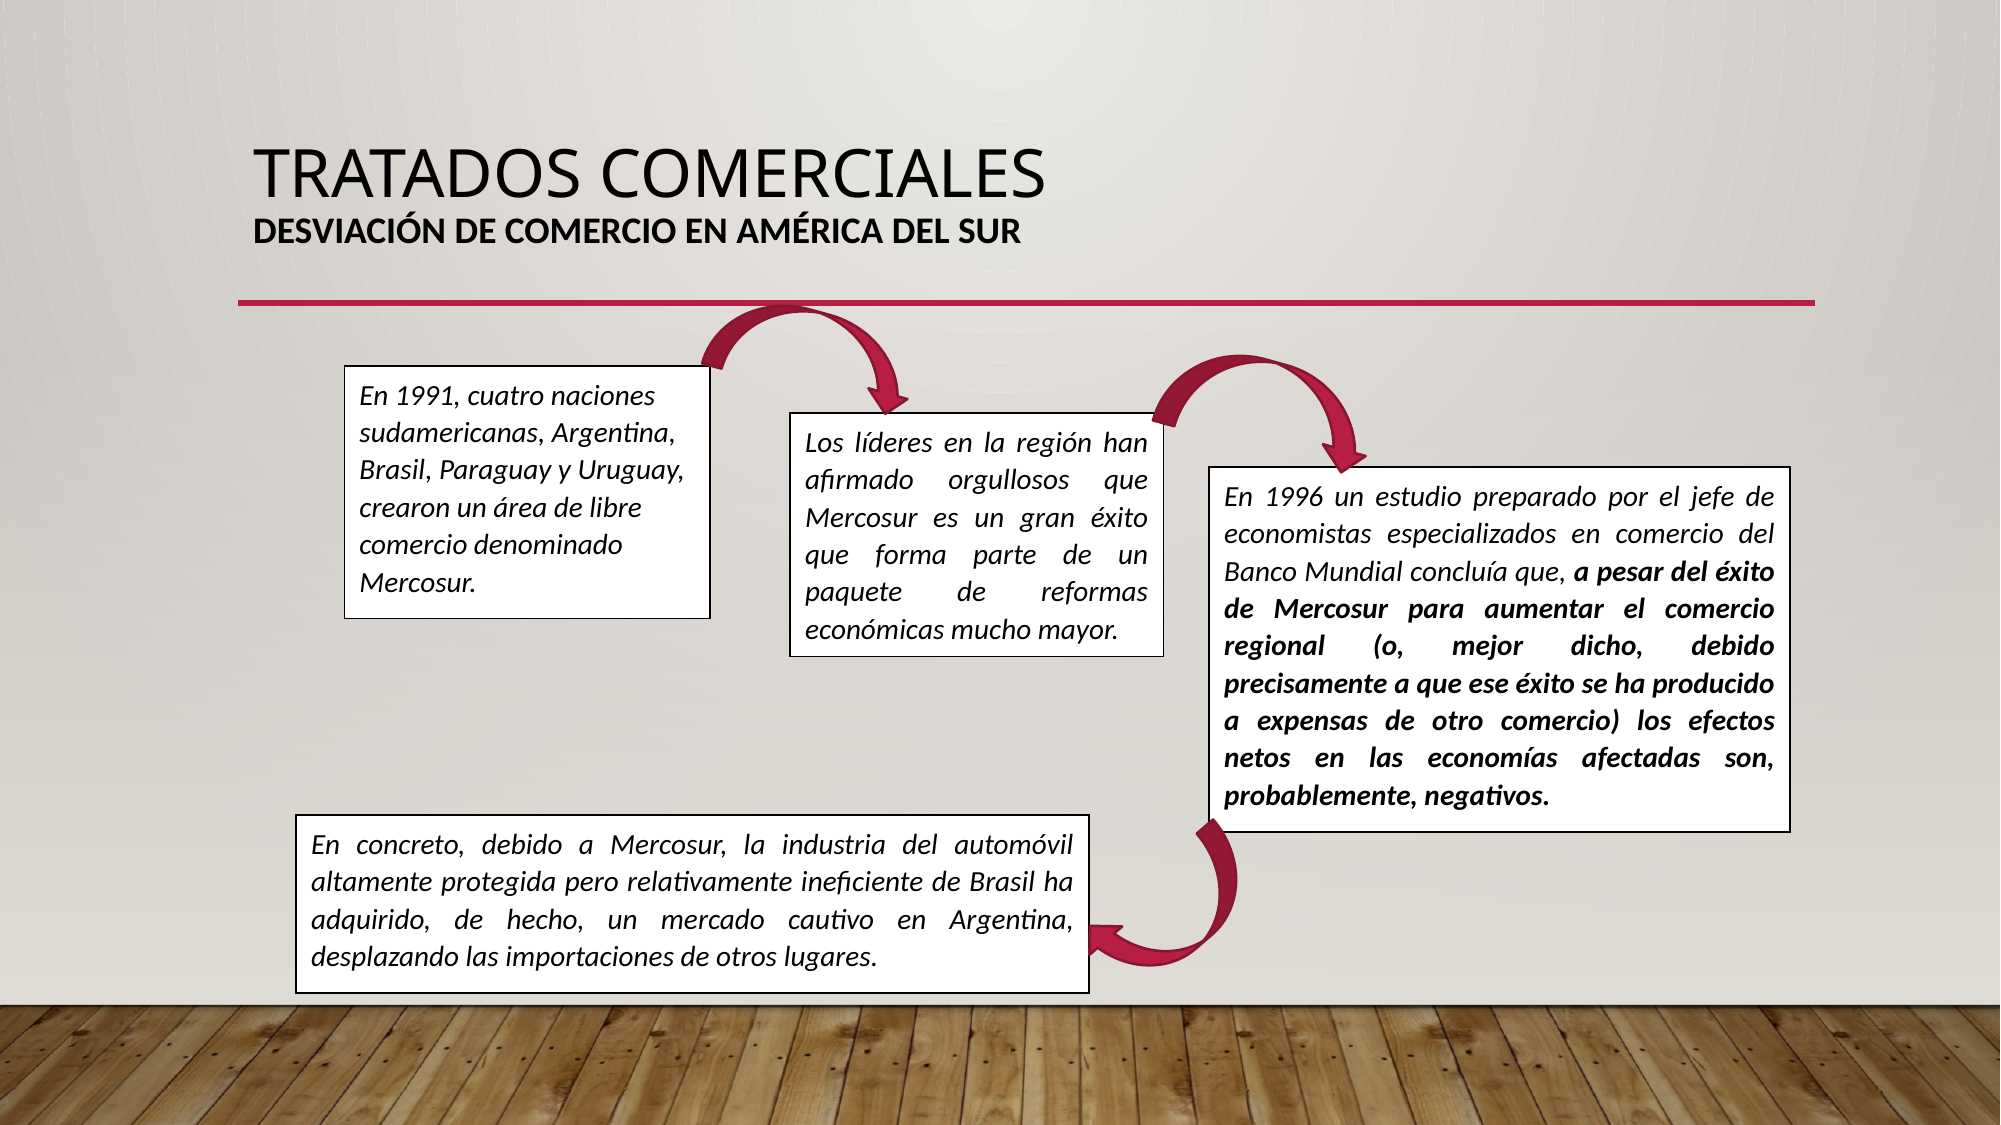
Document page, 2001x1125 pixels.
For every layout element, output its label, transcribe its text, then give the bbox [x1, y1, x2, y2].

picture [0, 1005, 2000, 1125]
title Tratados comerciales Desviación de comercio en América del Sur [238, 131, 1814, 305]
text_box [295, 311, 1791, 994]
